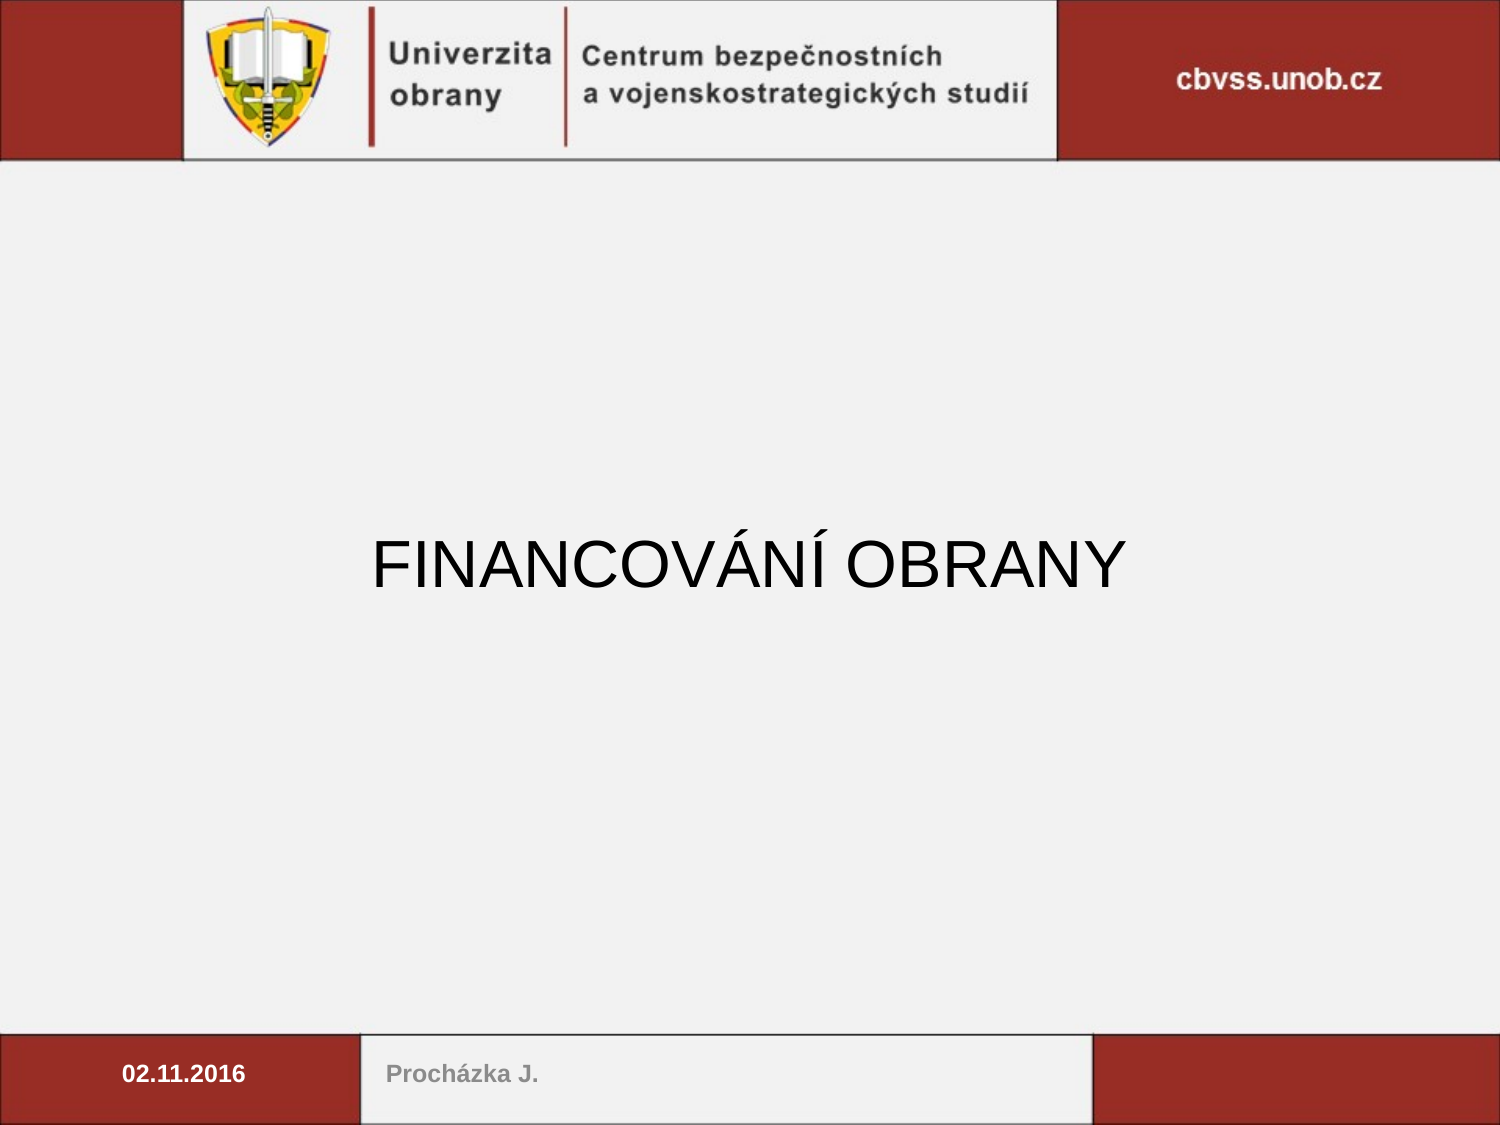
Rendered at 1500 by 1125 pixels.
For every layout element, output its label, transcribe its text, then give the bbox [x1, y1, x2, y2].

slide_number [15, 1042, 353, 1103]
picture [0, 610, 1500, 1125]
text_box FINANCOVÁNÍ OBRANY [0, 385, 1500, 610]
footer Procházka J. [370, 1042, 878, 1103]
picture [0, 0, 1500, 385]
